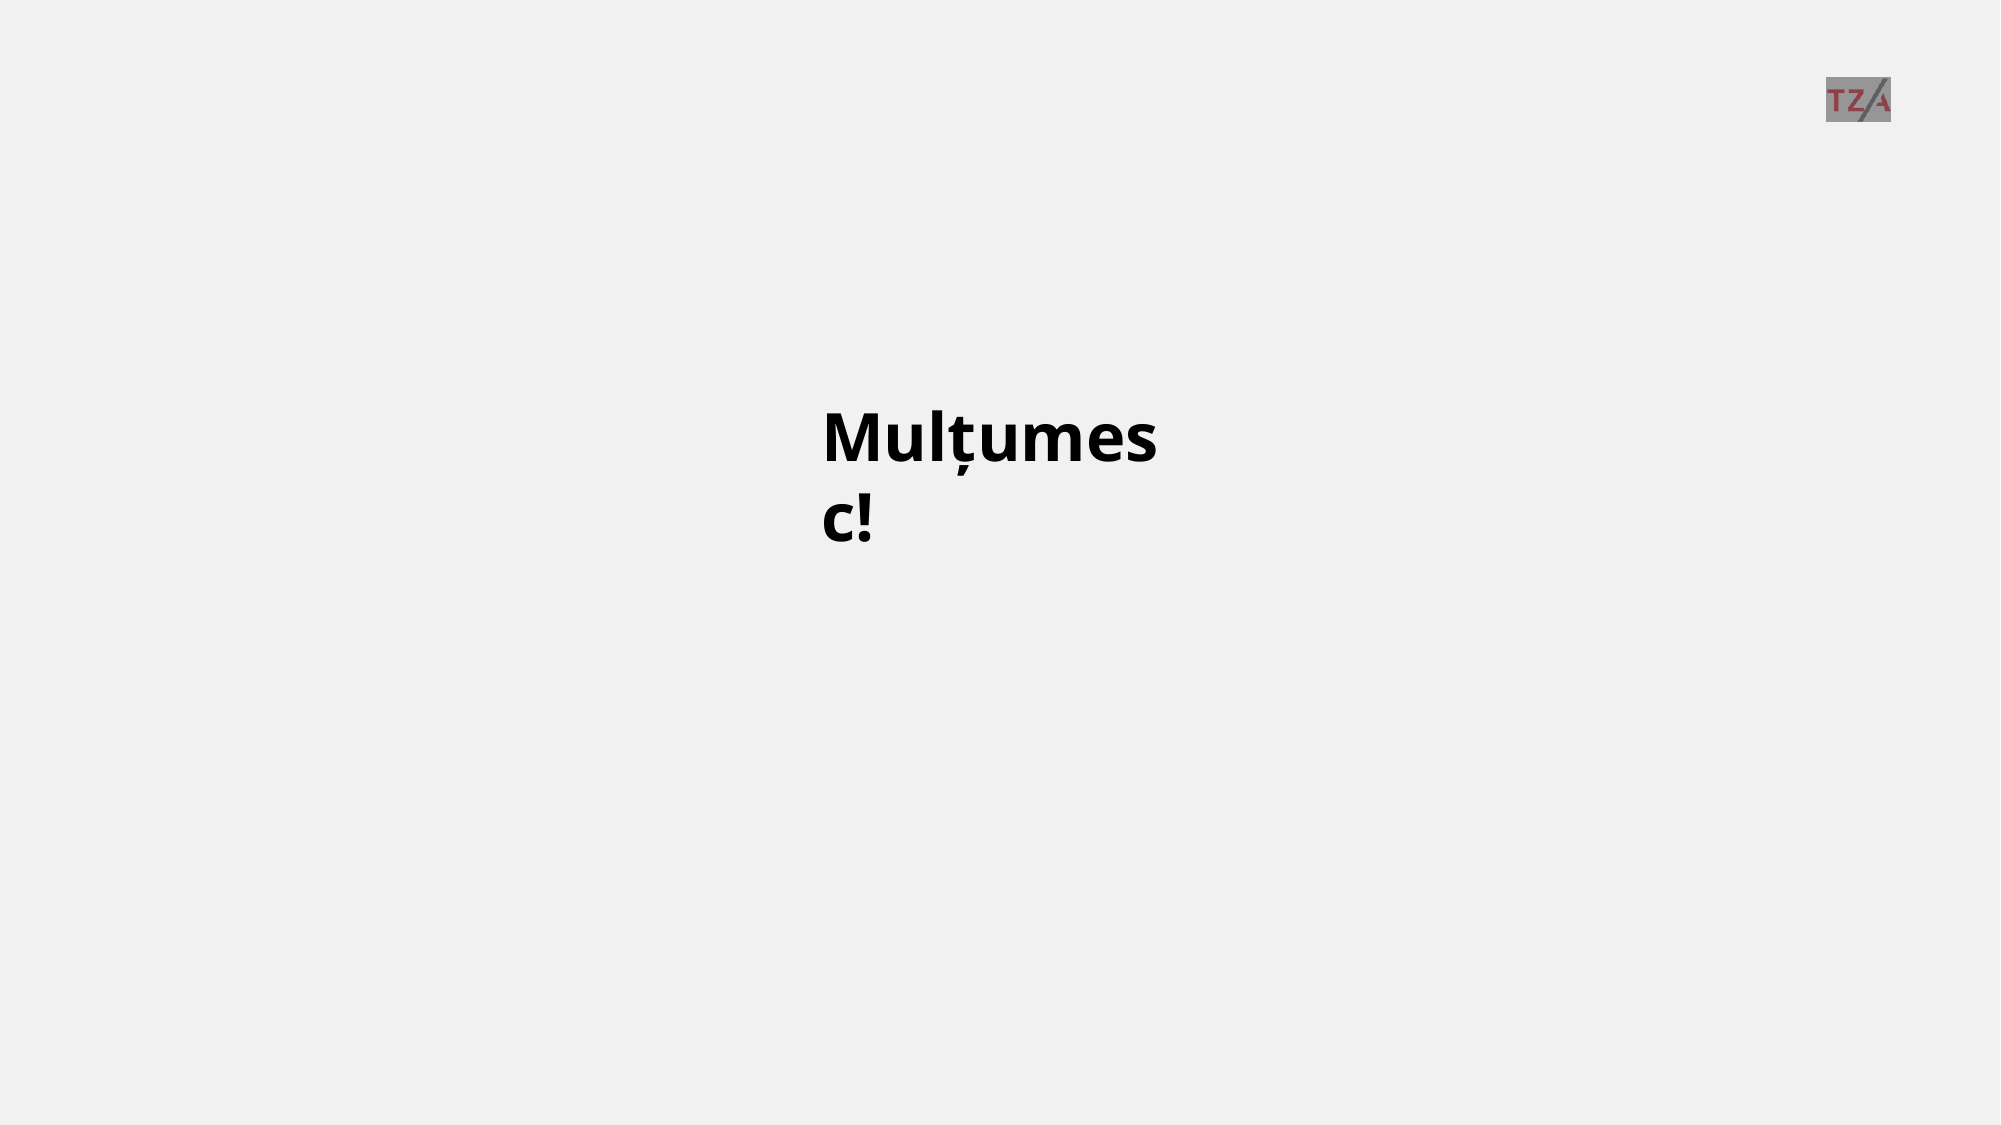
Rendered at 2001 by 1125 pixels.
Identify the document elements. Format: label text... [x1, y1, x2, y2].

text_box [1826, 77, 1891, 122]
text_box Mulțumesc! [818, 395, 1181, 556]
